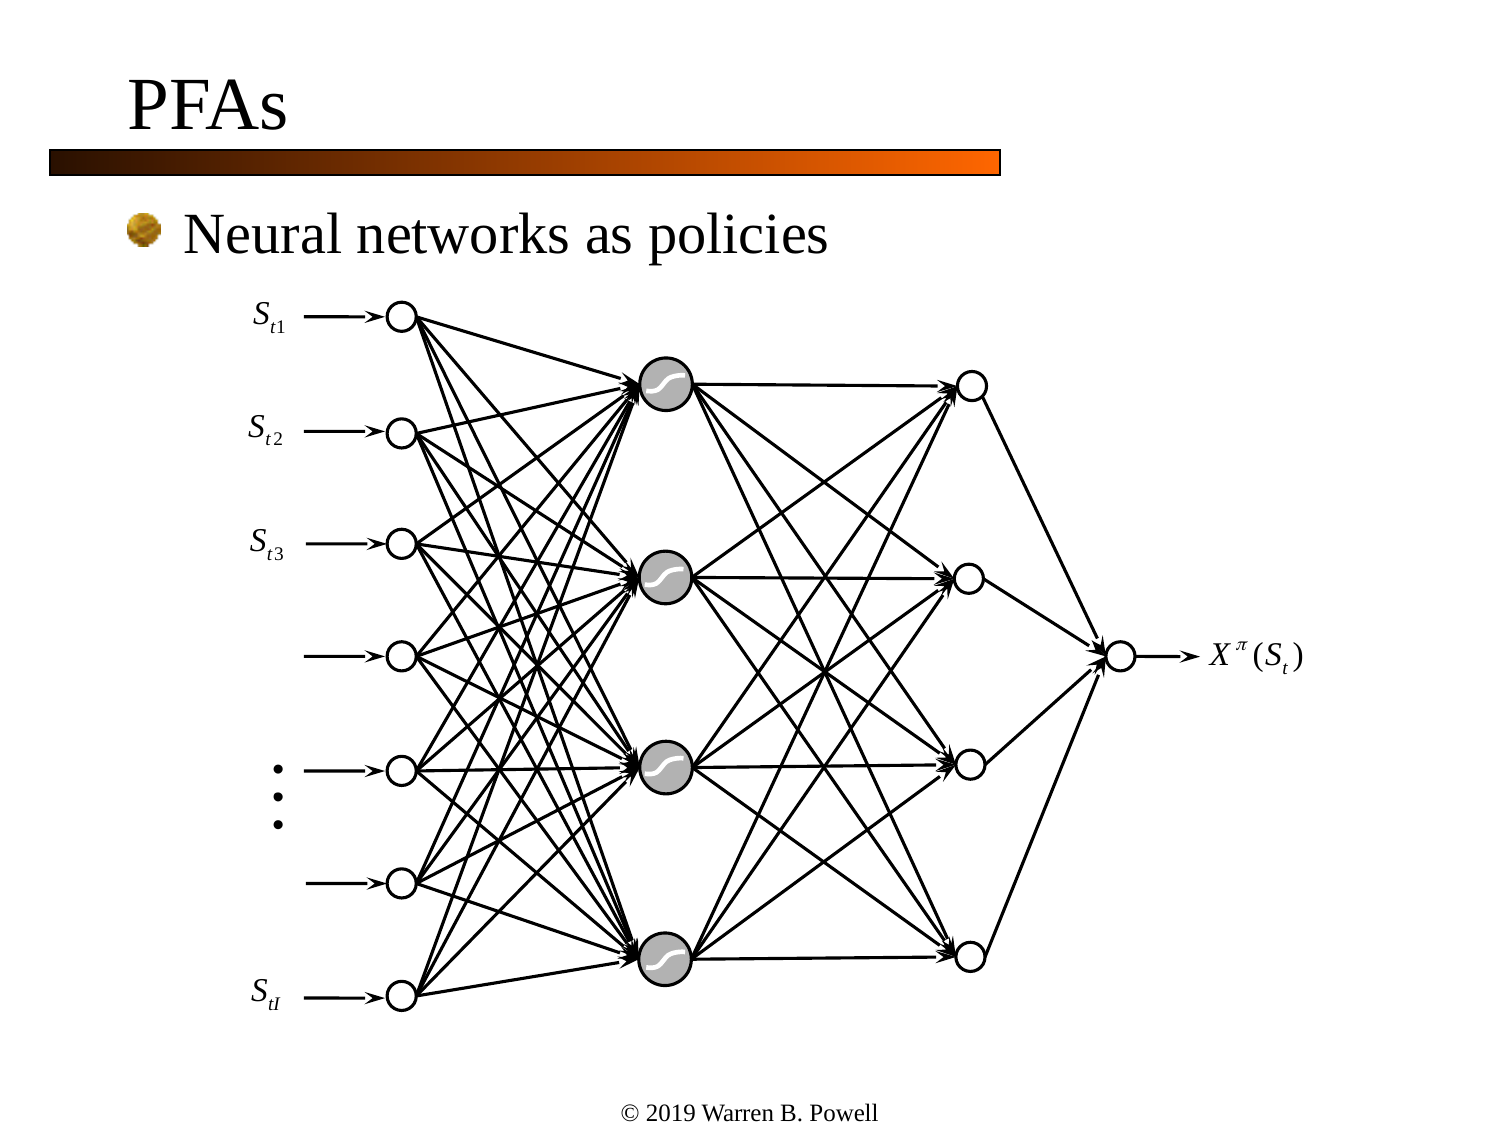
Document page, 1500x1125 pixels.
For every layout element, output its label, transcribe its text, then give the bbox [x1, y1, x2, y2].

picture [127, 213, 161, 247]
list Neural networks as policies [112, 187, 1388, 1000]
title PFAs [112, 50, 1388, 150]
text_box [242, 291, 1311, 1019]
footer © 2019 Warren B. Powell [512, 1088, 988, 1125]
